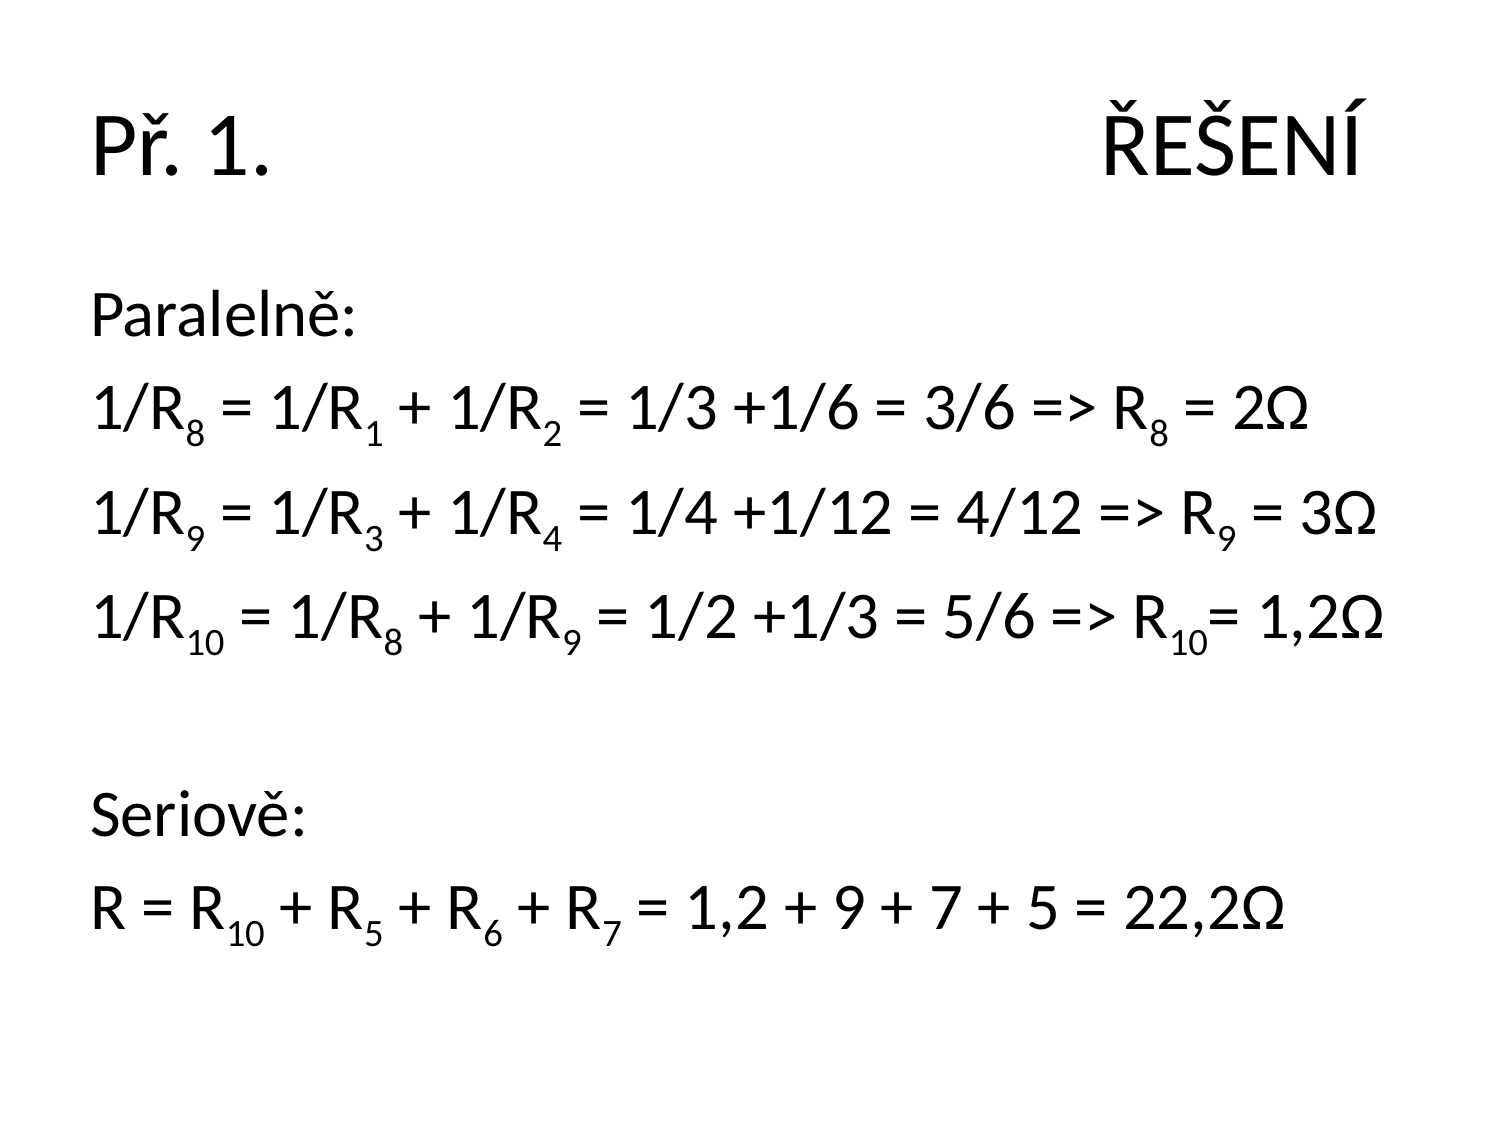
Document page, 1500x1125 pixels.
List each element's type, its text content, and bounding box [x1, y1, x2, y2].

list Paralelně: 1/R8 = 1/R1 + 1/R2 = 1/3 +1/6 = 3/6 => R8 = 2Ω 1/R9 = 1/R3 + 1/R4 = 1/4 +1/12 = 4/12 => R9 = 3Ω 1/R10 = 1/R8 + 1/R9 = 1/2 +1/3 = 5/6 => R10= 1,2Ω Seriově: R = R10 + R5 + R6 + R7 = 1,2 + 9 + 7 + 5 = 22,2Ω [75, 262, 1425, 1005]
title Př. 1. ŘEŠENÍ [75, 45, 1425, 233]
